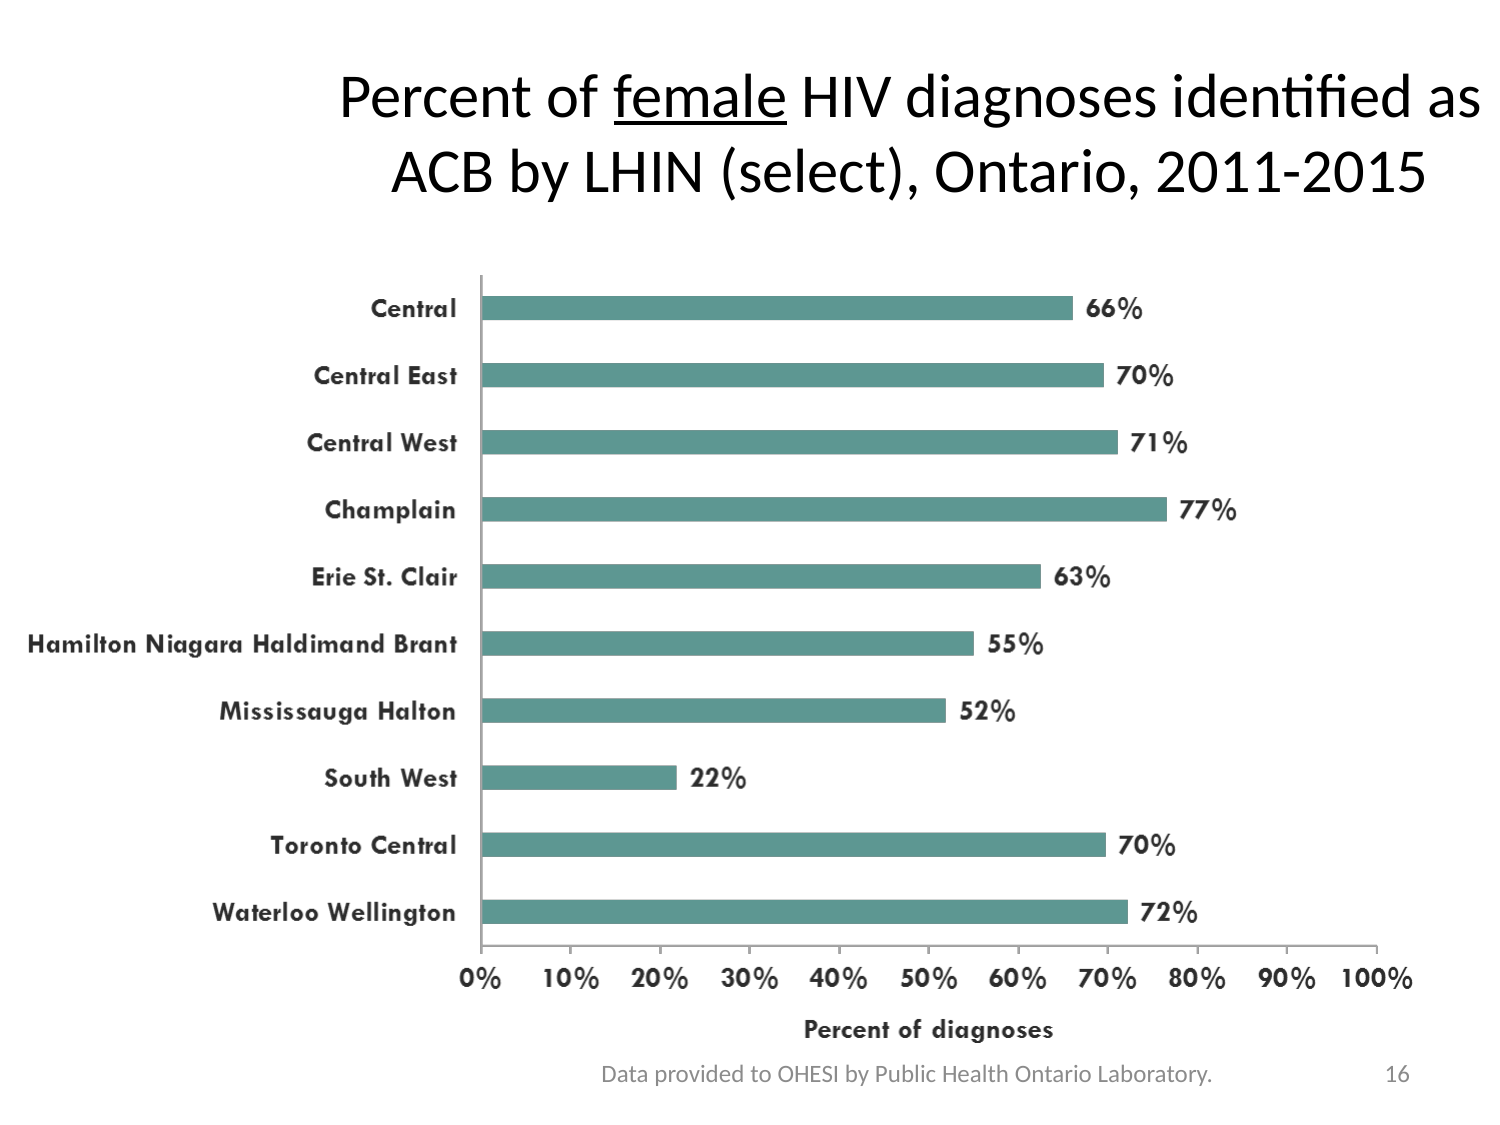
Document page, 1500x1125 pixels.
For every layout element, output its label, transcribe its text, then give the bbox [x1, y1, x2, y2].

slide_number 16 [1074, 1055, 1425, 1103]
picture [13, 252, 1437, 1048]
footer Data provided to OHESI by Public Health Ontario Laboratory. [442, 1055, 1074, 1103]
title Percent of female HIV diagnoses identified as ACB by LHIN (select), Ontario, 2011-2015 [322, 71, 1500, 188]
